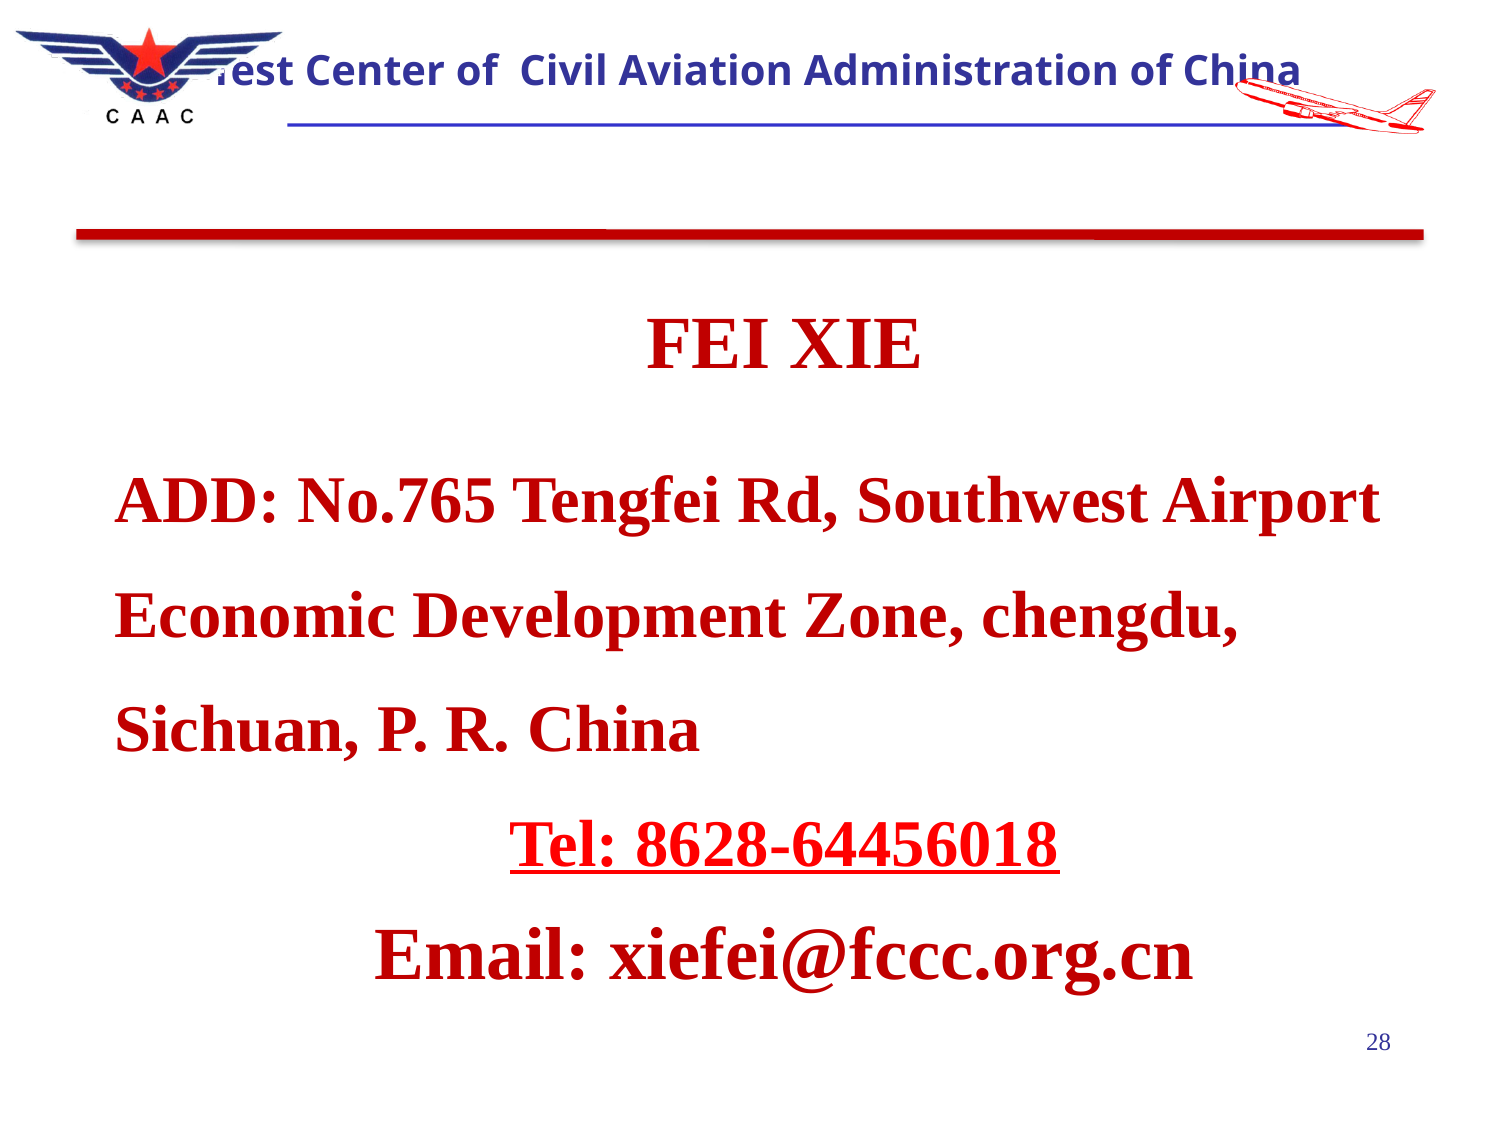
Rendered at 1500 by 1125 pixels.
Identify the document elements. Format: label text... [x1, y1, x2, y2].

picture [13, 26, 285, 126]
text_box FEI XIE ADD: No.765 Tengfei Rd, Southwest Airport Economic Development Zone, chengdu, Sichuan, P. R. China Tel: 8628-64456018 Email: xiefei@fccc.org.cn [99, 262, 1470, 1117]
picture [1235, 78, 1436, 134]
